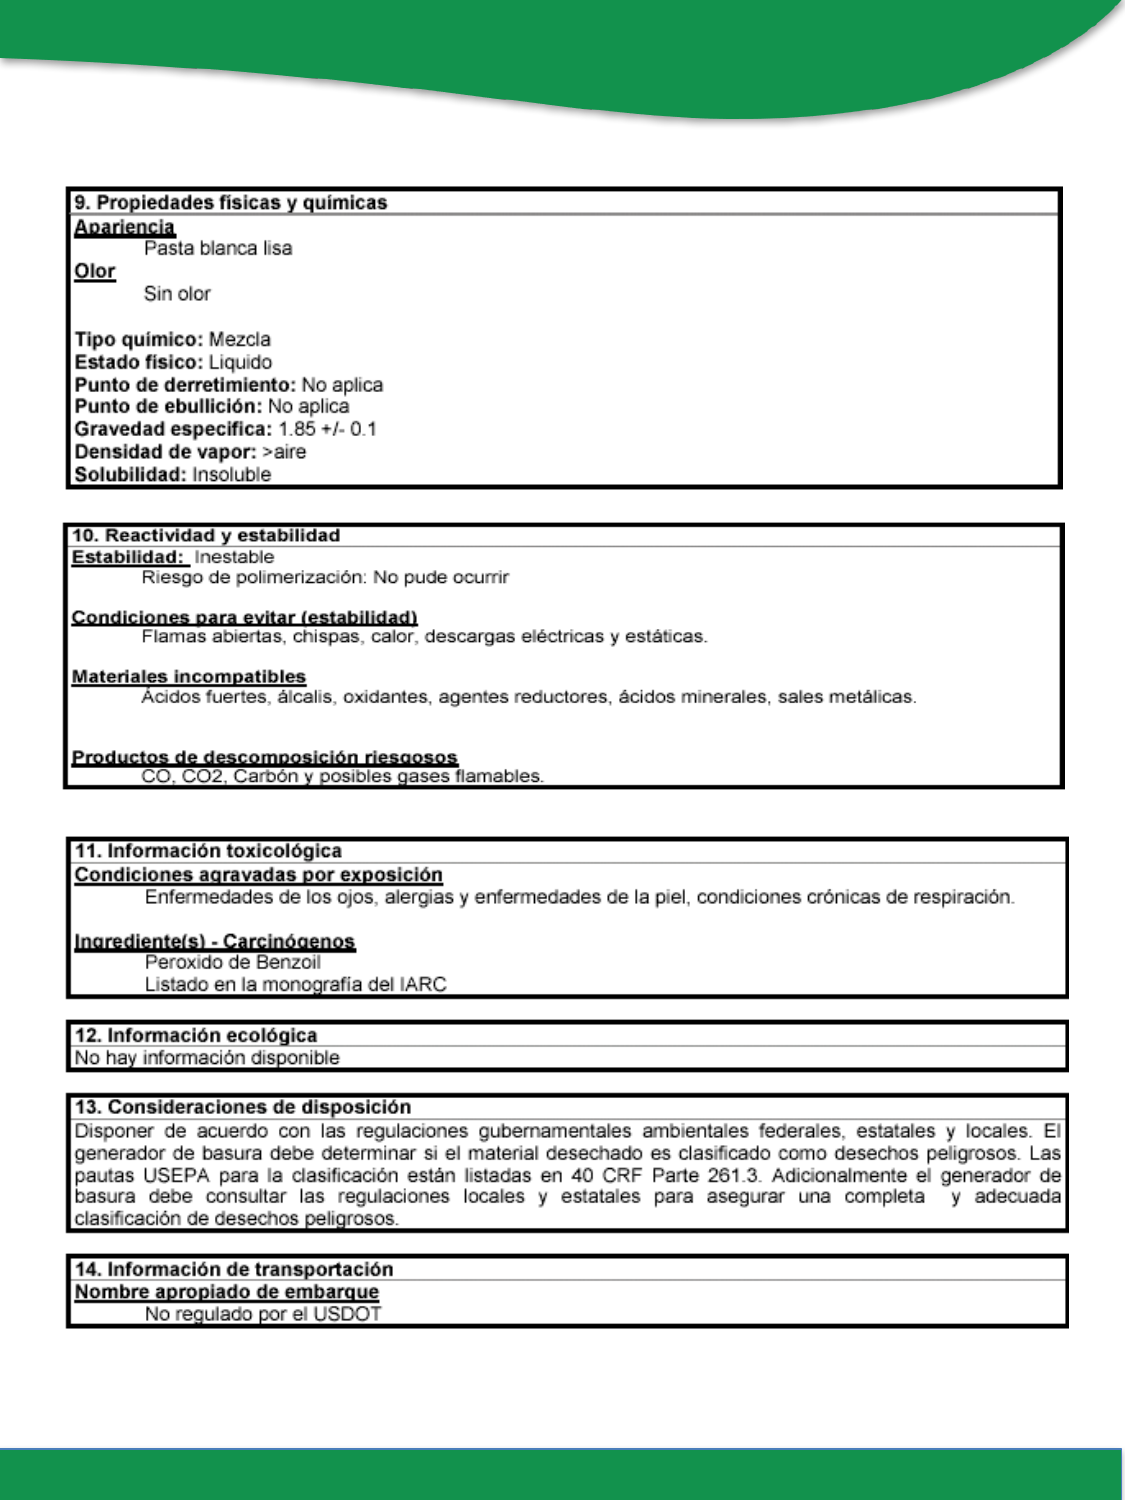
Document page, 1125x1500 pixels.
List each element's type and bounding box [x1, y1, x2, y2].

picture [63, 829, 1069, 1332]
picture [59, 520, 1066, 791]
picture [0, 0, 1124, 494]
text_box [0, 1448, 1122, 1500]
